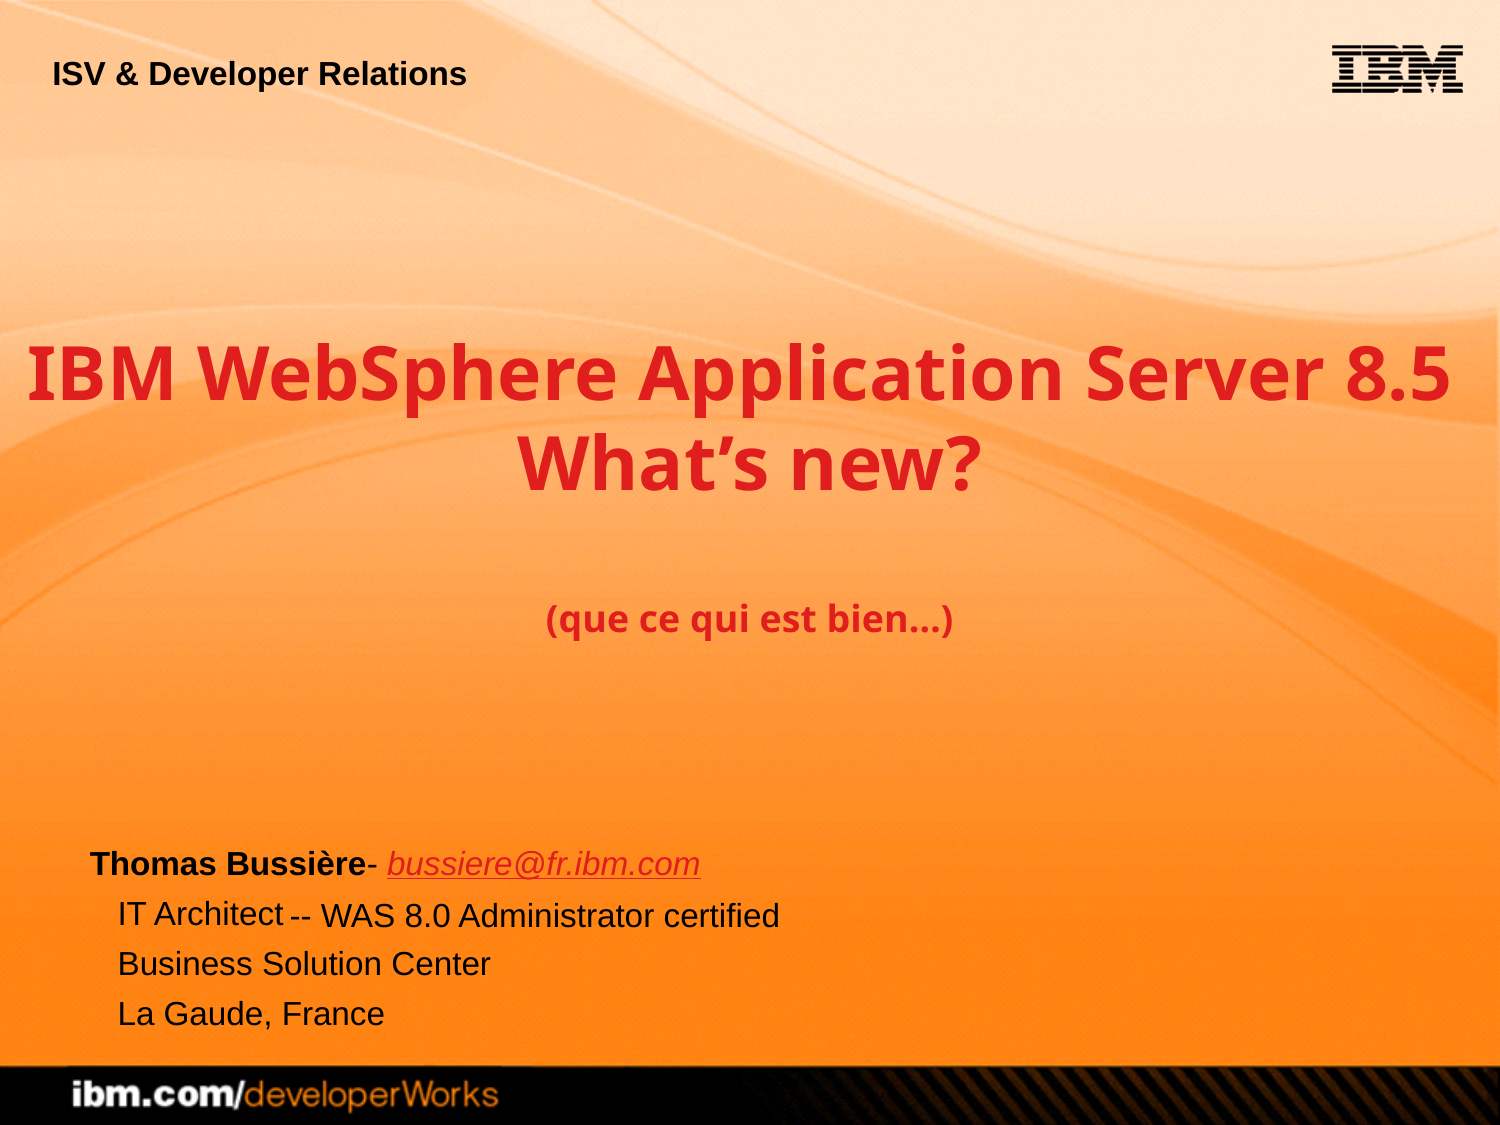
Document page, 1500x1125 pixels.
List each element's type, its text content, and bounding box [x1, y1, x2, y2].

title IBM WebSphere Application Server 8.5 What’s new? (que ce qui est bien…) [0, 362, 1500, 604]
text_box Thomas Bussière- bussiere@fr.ibm.com IT Architect Business Solution Center La Gaude, France [75, 824, 775, 1038]
picture [0, 0, 1500, 362]
text_box -- WAS 8.0 Administrator certified [274, 876, 833, 942]
picture [0, 604, 1500, 1125]
